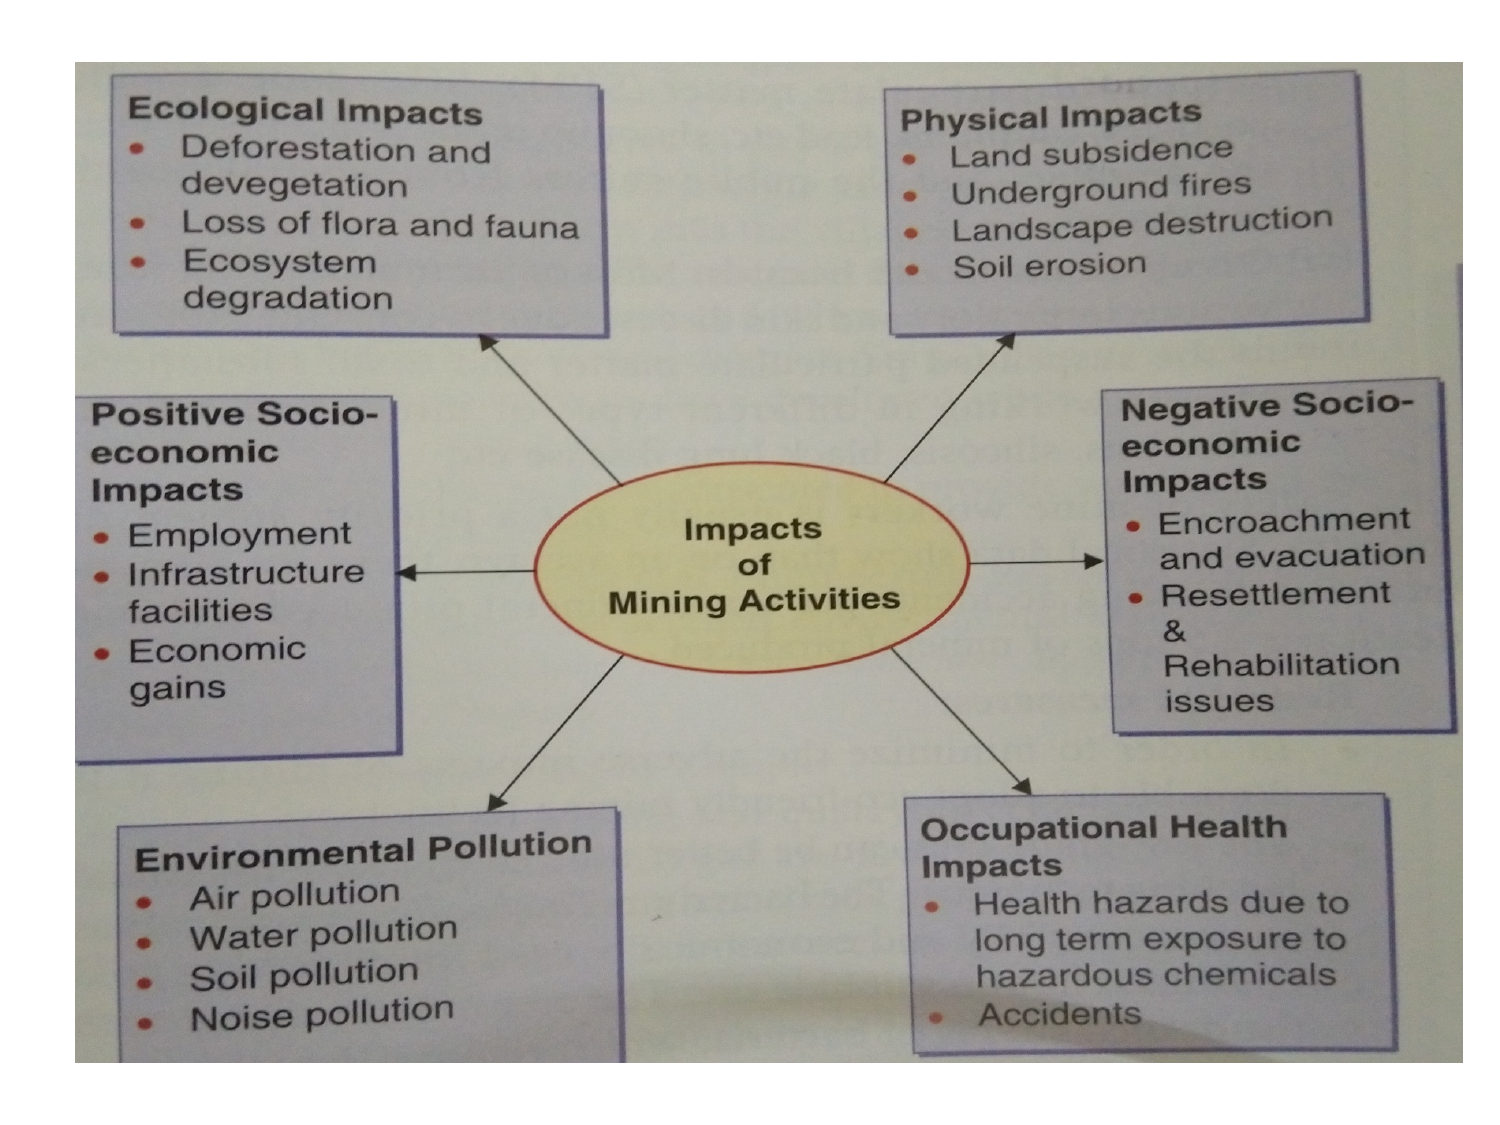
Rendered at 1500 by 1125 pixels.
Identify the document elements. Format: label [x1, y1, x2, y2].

list [74, 62, 1463, 1063]
